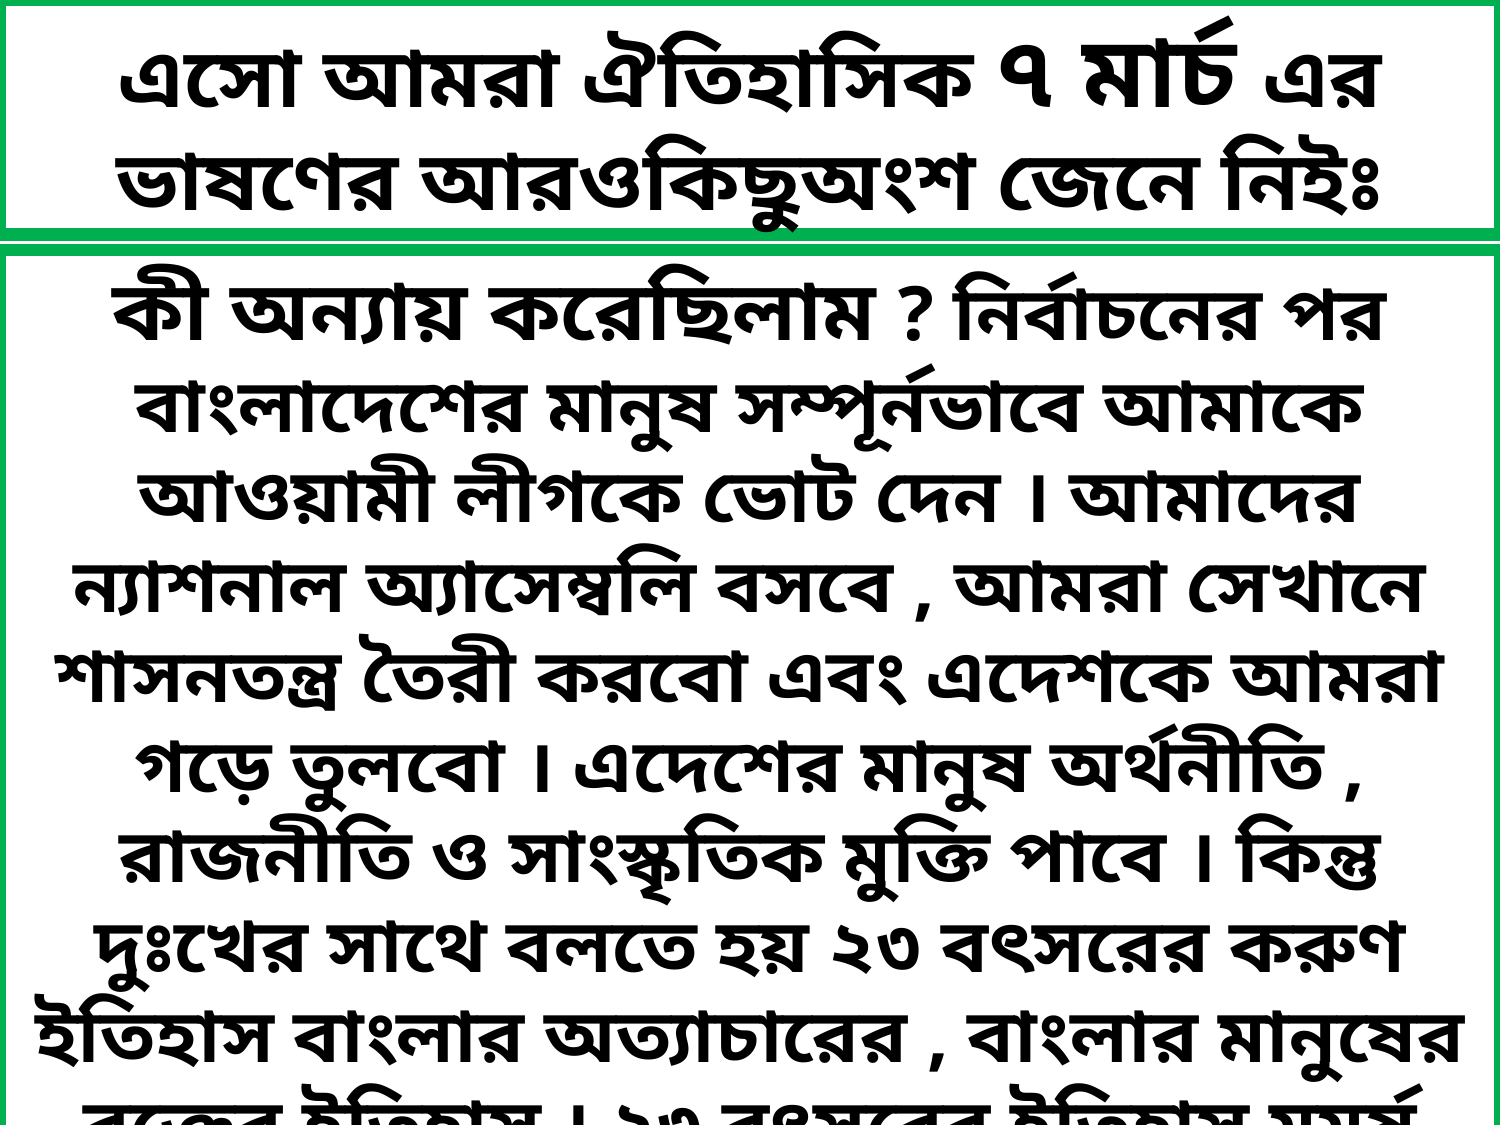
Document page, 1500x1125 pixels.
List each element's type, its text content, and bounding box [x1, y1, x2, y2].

text_box কী অন্যায় করেছিলাম ? নির্বাচনের পর বাংলাদেশের মানুষ সম্পূর্নভাবে আমাকে আওয়ামী লীগকে ভোট দেন । আমাদের ন্যাশনাল অ্যাসেম্বলি বসবে , আমরা সেখানে শাসনতন্ত্র তৈরী করবো এবং এদেশকে আমরা গড়ে তুলবো । এদেশের মানুষ অর্থনীতি , রাজনীতি ও সাংস্কৃতিক মুক্তি পাবে । কিন্তু দুঃখের সাথে বলতে হয় ২৩ বৎসরের করুণ ইতিহাস বাংলার অত্যাচারের , বাংলার মানুষের রক্তের ইতিহাস । ২৩ বৎসরের ইতিহাস মুমূর্ষ নর-নারীর আর্তনাদের ইতিহাস । বাংলার ইতিহাস এদেশের মানুষের রক্ত দিয়ে রাজপথ রঞ্জিত করার ইতিহাস । [0, 249, 1500, 1125]
text_box এসো আমরা ঐতিহাসিক ৭ মার্চ এর ভাষণের আরওকিছুঅংশ জেনে নিইঃ [0, 0, 1500, 235]
